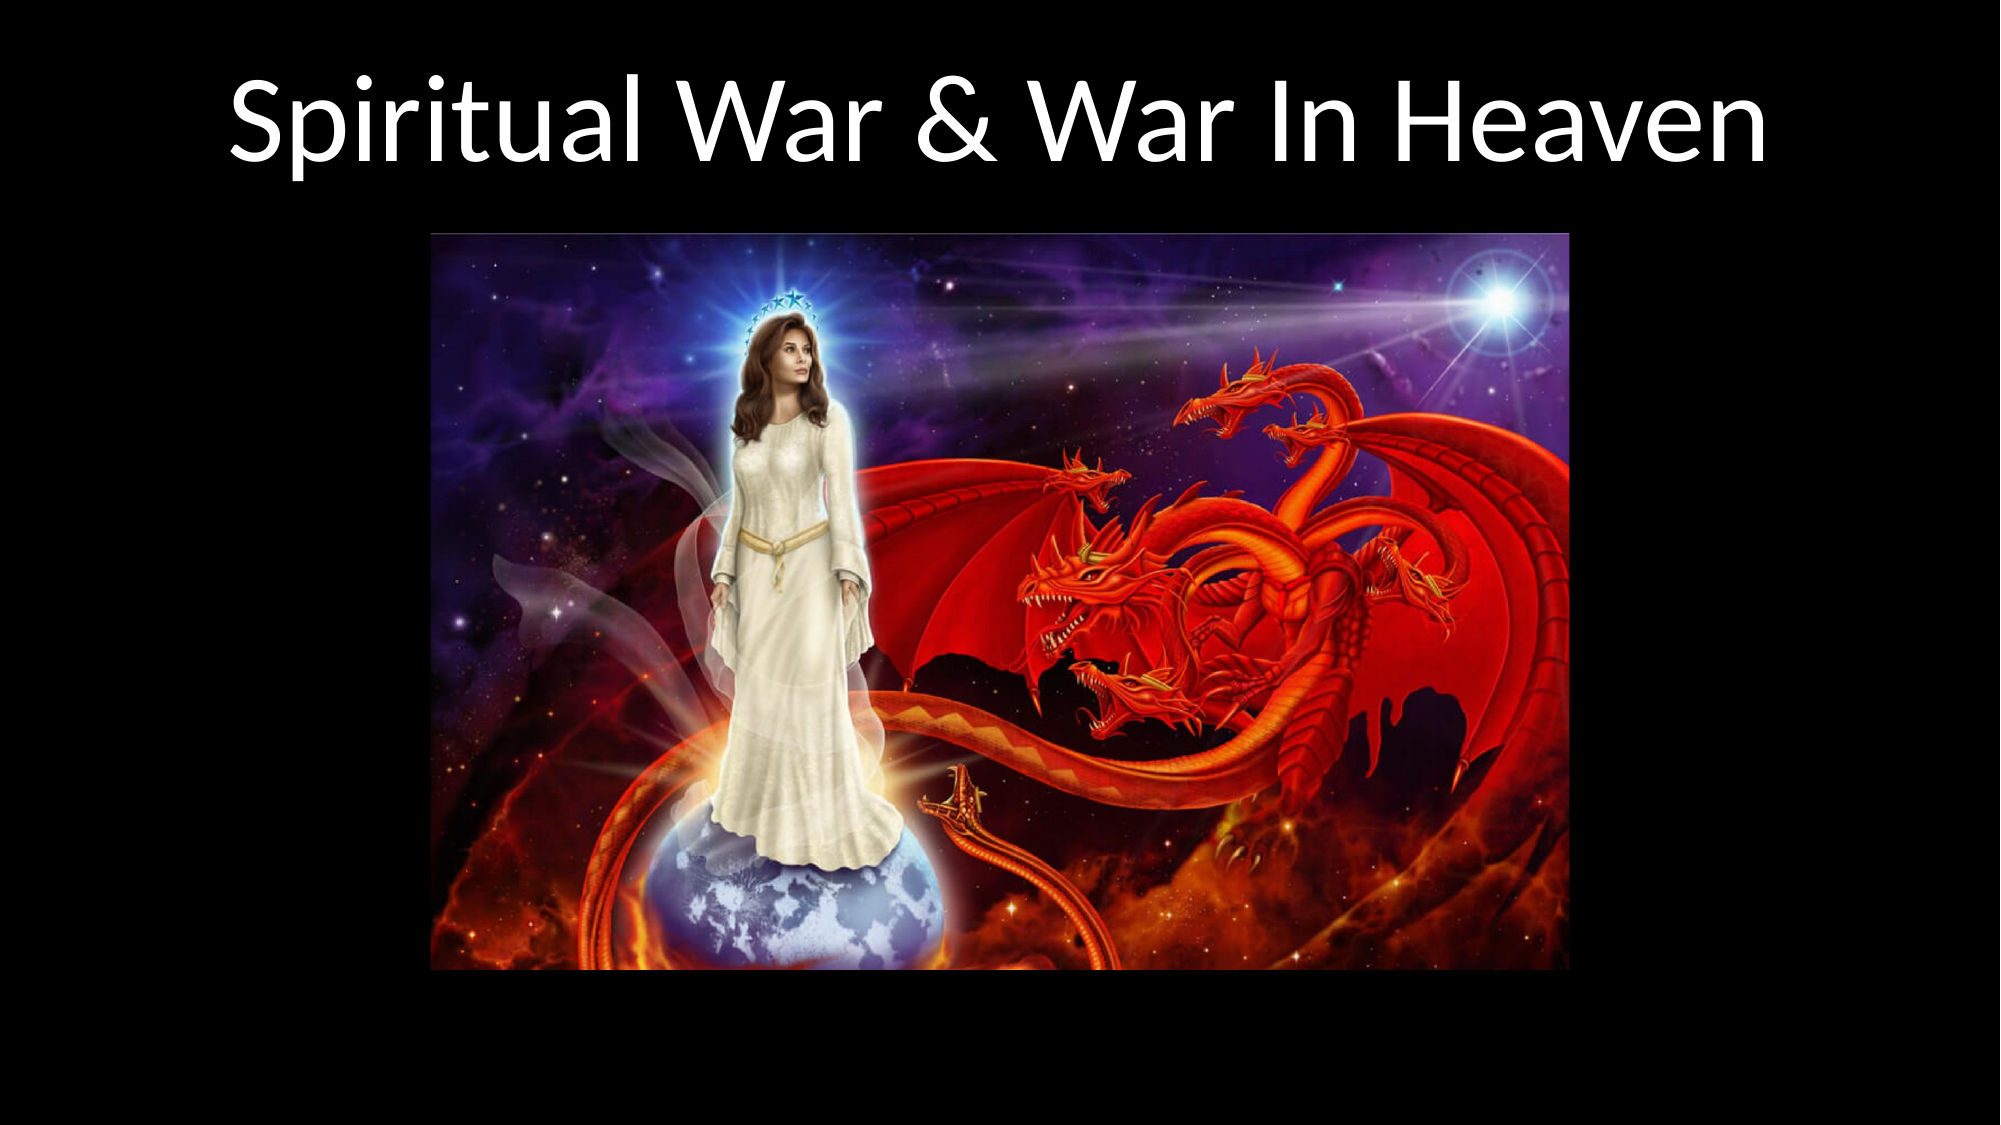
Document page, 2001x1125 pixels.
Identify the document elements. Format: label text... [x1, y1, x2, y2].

picture [430, 233, 1570, 970]
text_box Spiritual War & War In Heaven [53, 29, 1947, 195]
